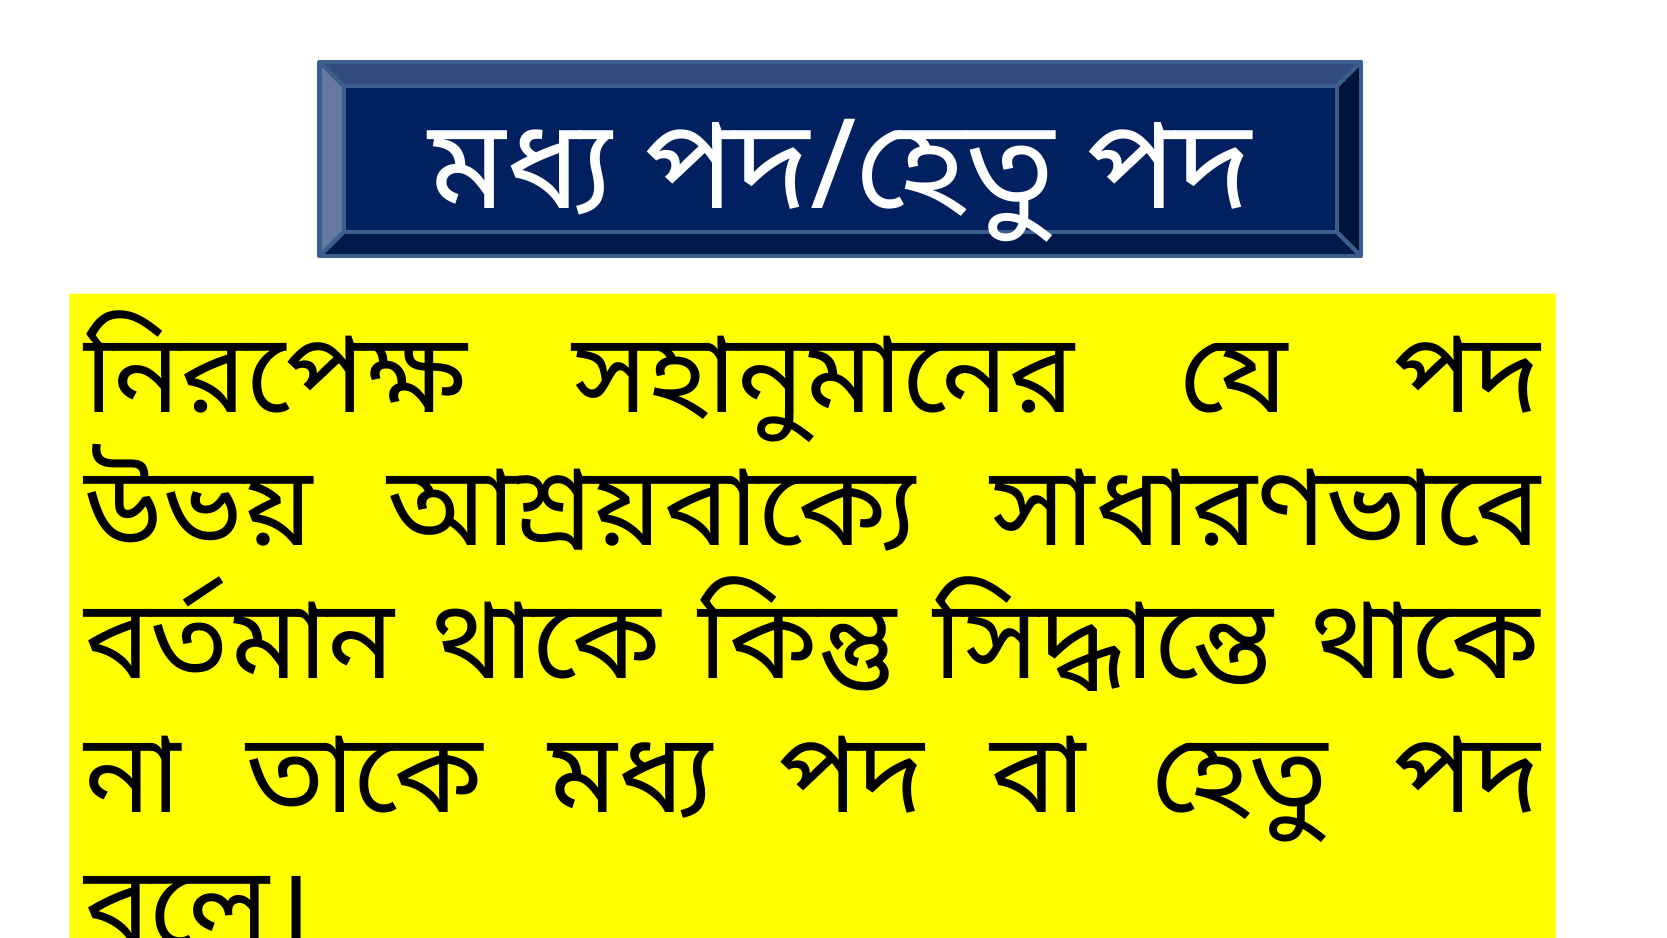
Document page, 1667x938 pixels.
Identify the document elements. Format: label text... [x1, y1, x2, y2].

text_box নিরপেক্ষ সহানুমানের যে পদ উভয় আশ্রয়বাক্যে সাধারণভাবে বর্তমান থাকে কিন্তু সিদ্ধান্তে থাকে না তাকে মধ্য পদ বা হেতু পদ বলে। [69, 293, 1556, 938]
text_box মধ্য পদ/হেতু পদ [317, 60, 1363, 258]
